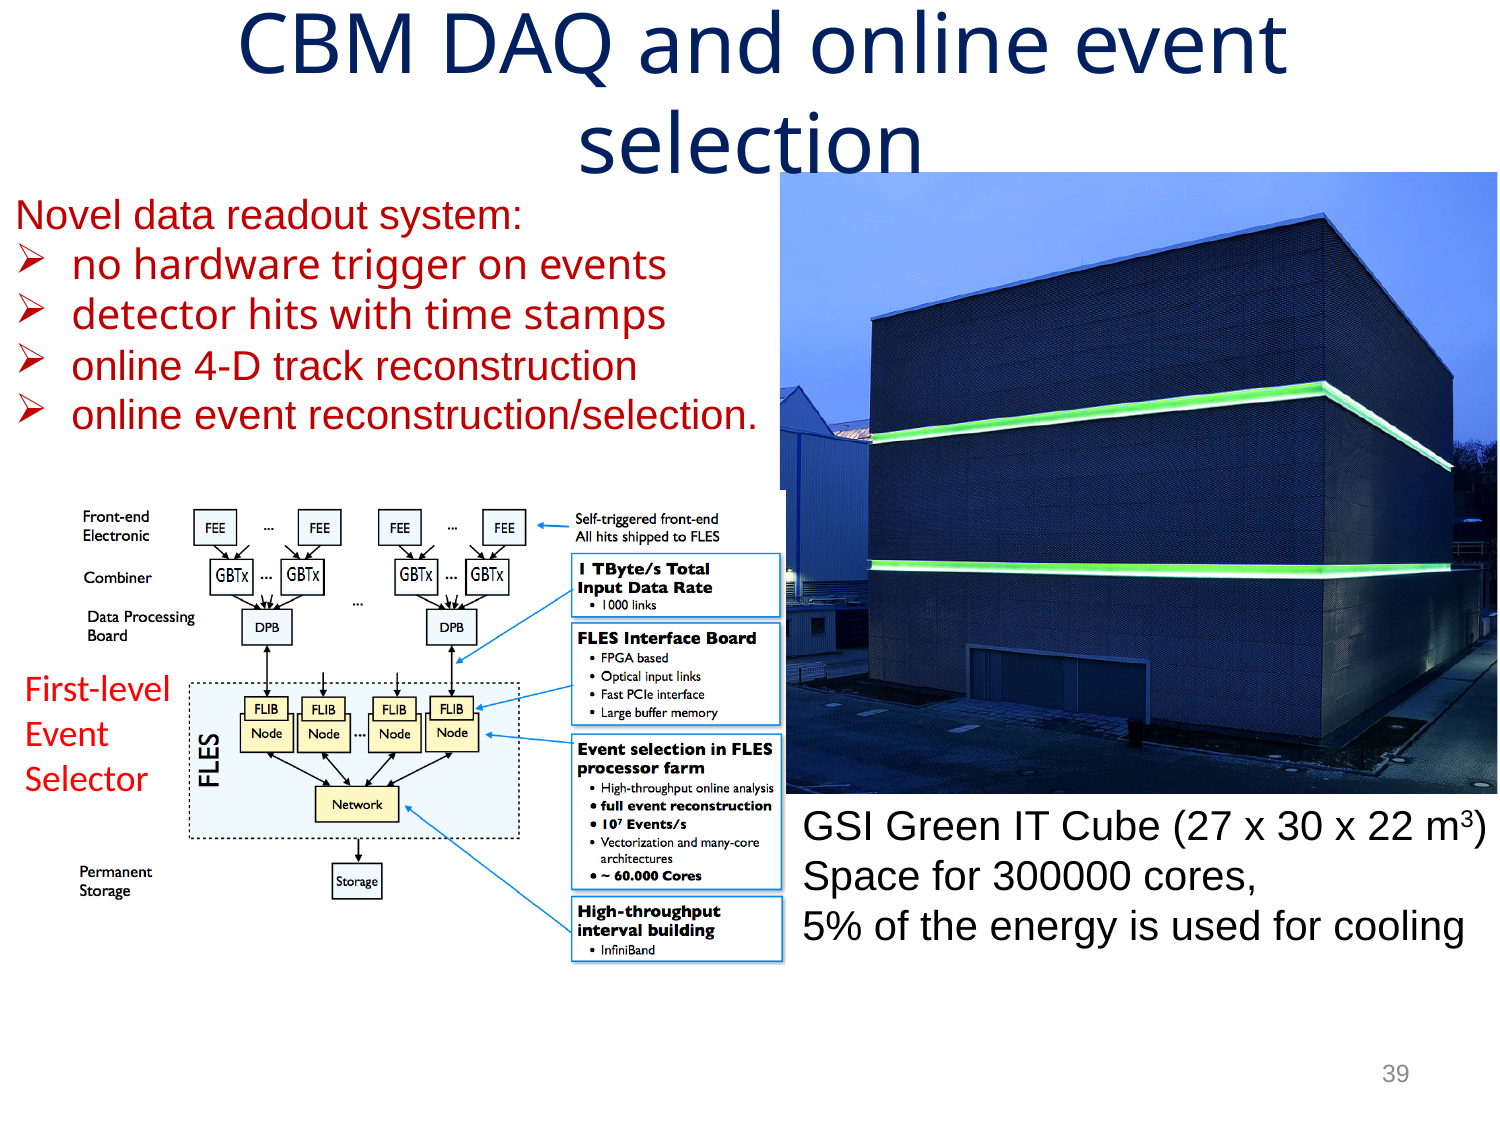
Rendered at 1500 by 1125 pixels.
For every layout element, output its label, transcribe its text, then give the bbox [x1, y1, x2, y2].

picture [779, 172, 1498, 794]
text_box Novel data readout system: no hardware trigger on events detector hits with time stamps online 4-D track reconstruction online event reconstruction/selection. [0, 180, 774, 446]
text_box 39 [1074, 1042, 1425, 1103]
text_box GSI Green IT Cube (27 x 30 x 22 m3) Space for 300000 cores, 5% of the energy is used for cooling [787, 798, 1500, 1056]
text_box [9, 489, 786, 965]
title CBM DAQ and online event selection [55, 0, 1471, 180]
